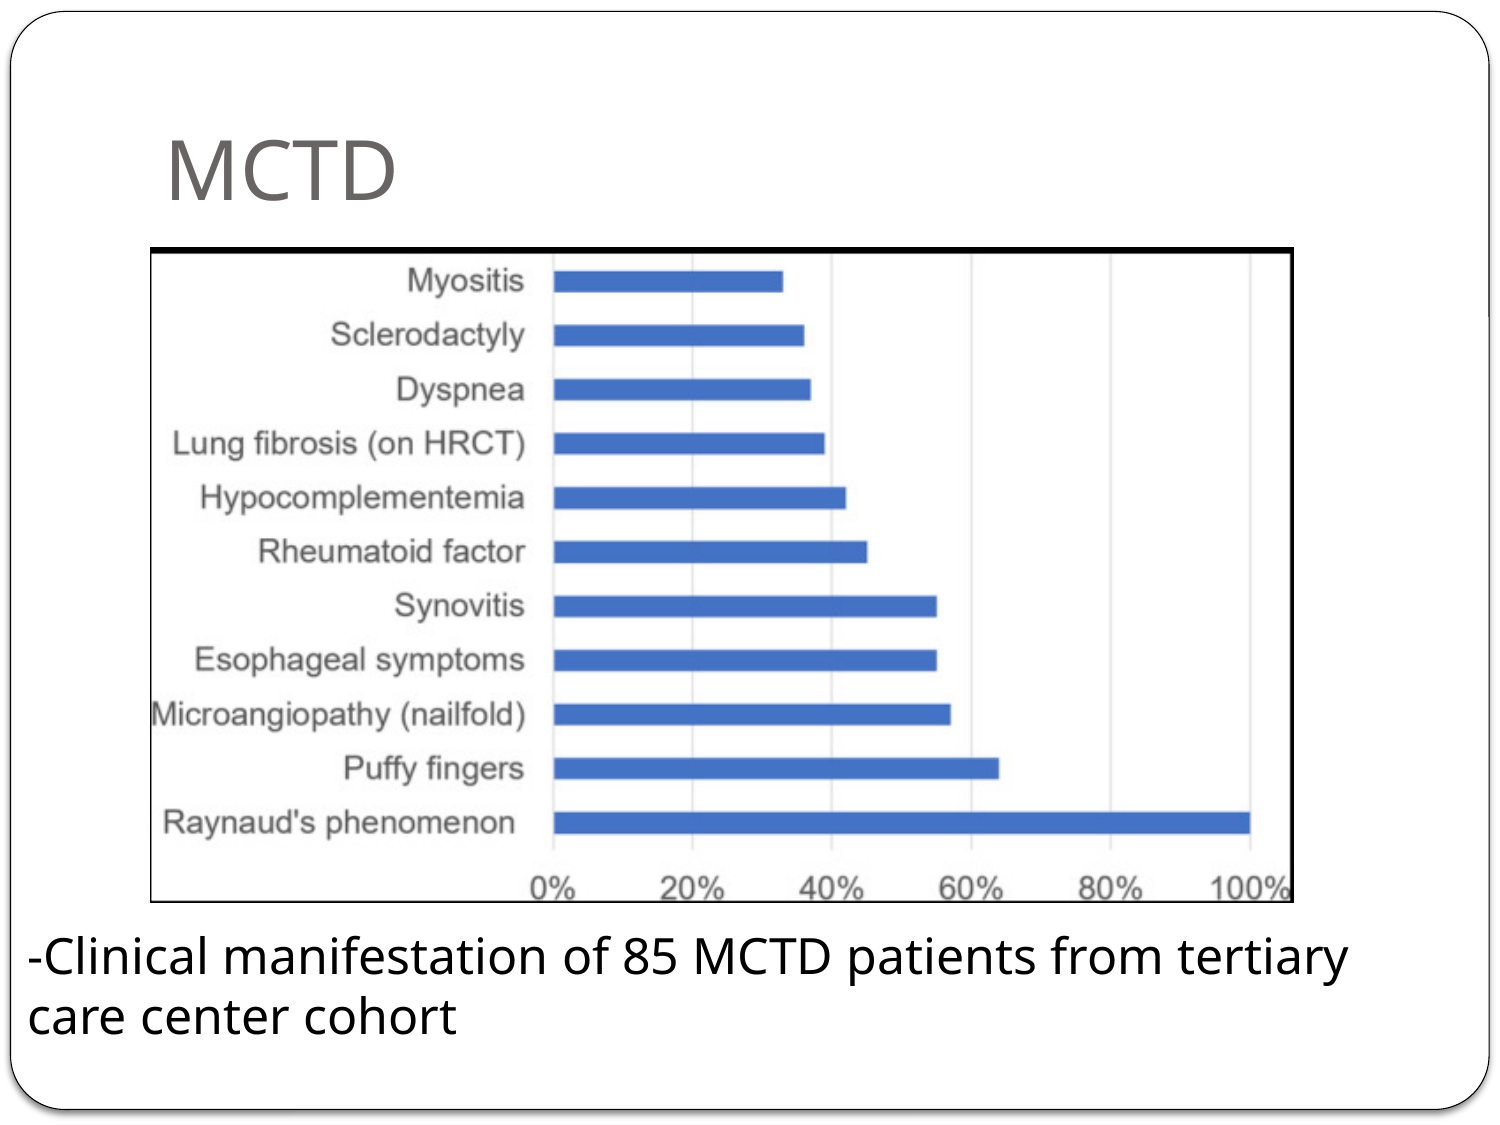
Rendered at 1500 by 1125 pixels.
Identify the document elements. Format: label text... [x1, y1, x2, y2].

title MCTD [150, 45, 1425, 233]
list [149, 247, 1295, 903]
text_box -Clinical manifestation of 85 MCTD patients from tertiary care center cohort [12, 917, 1463, 1053]
